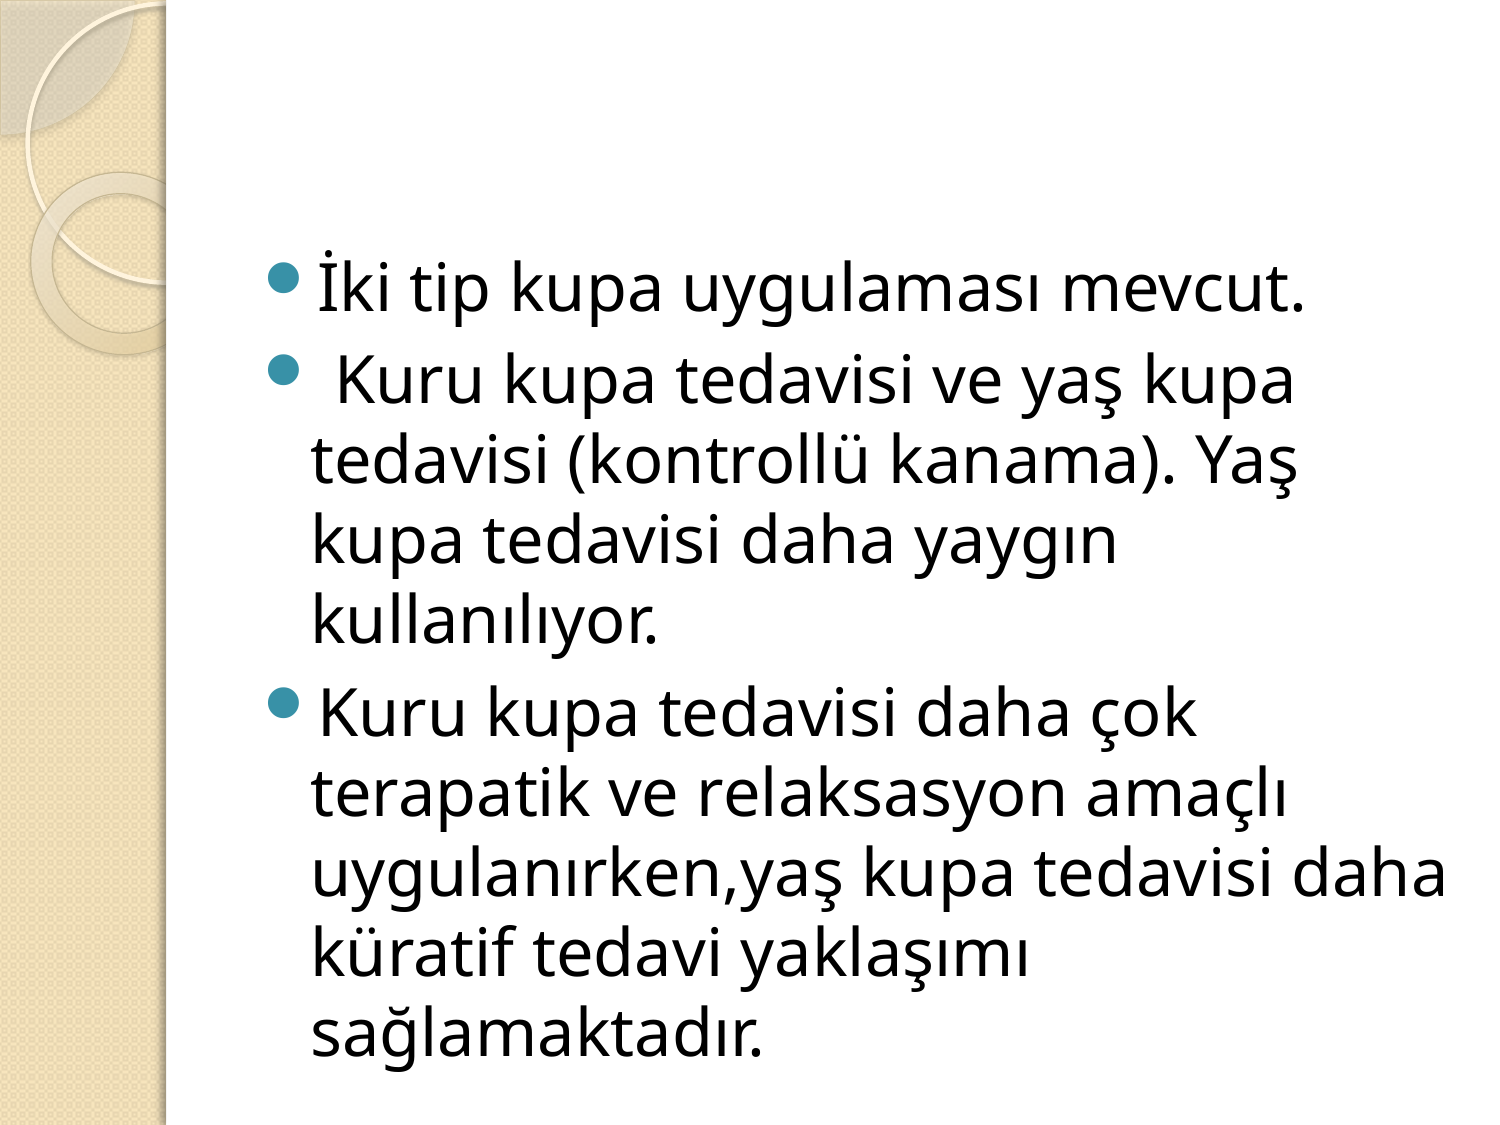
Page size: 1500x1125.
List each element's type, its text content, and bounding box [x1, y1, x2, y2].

list İki tip kupa uygulaması mevcut. Kuru kupa tedavisi ve yaş kupa tedavisi (kontrollü kanama). Yaş kupa tedavisi daha yaygın kullanılıyor. Kuru kupa tedavisi daha çok terapatik ve relaksasyon amaçlı uygulanırken,yaş kupa tedavisi daha küratif tedavi yaklaşımı sağlamaktadır. [235, 237, 1466, 1025]
